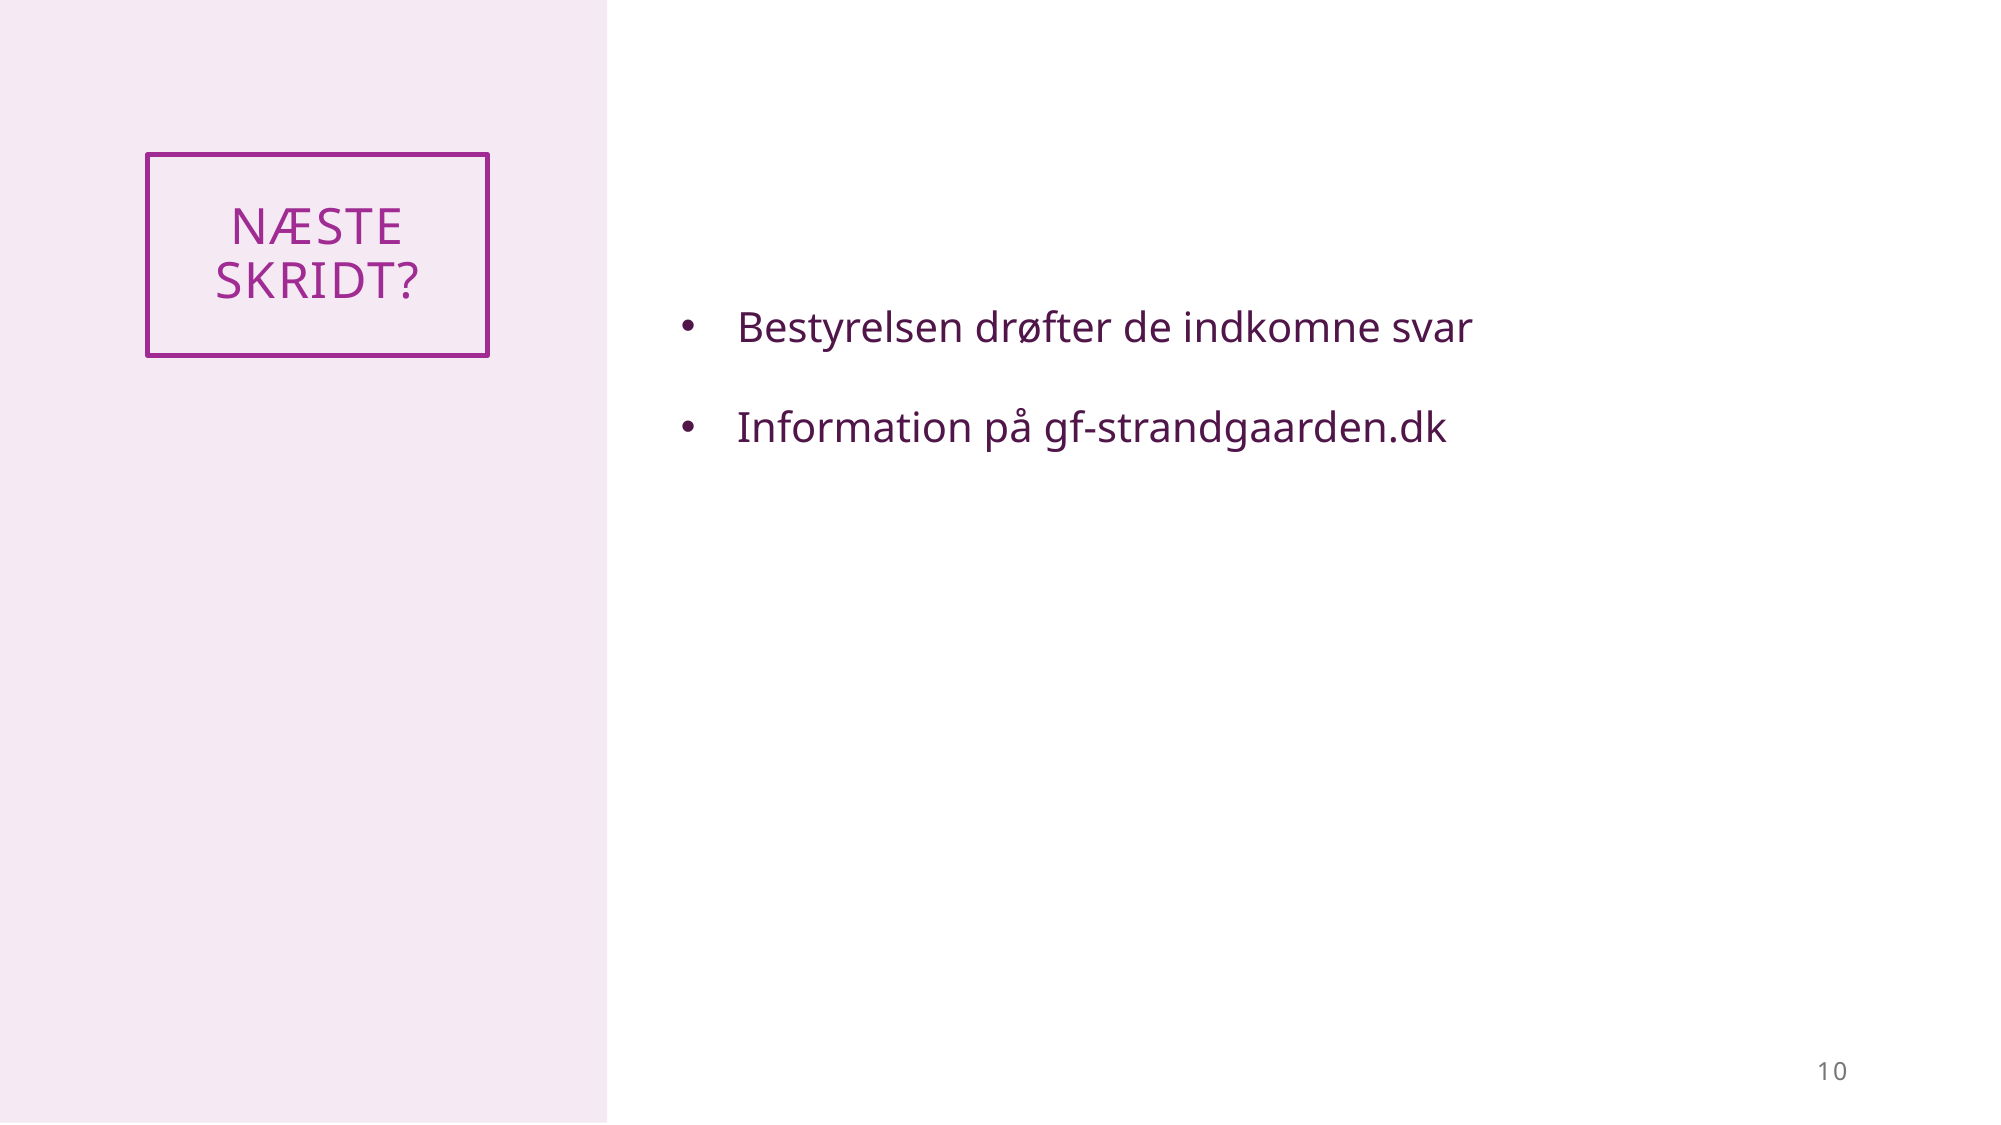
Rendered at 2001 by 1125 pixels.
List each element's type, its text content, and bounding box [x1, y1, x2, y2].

slide_number 10 [1412, 1042, 1863, 1103]
text_box Næste skridt? [147, 154, 488, 356]
text_box Bestyrelsen drøfter de indkomne svar Information på gf-strandgaarden.dk [666, 293, 1489, 508]
